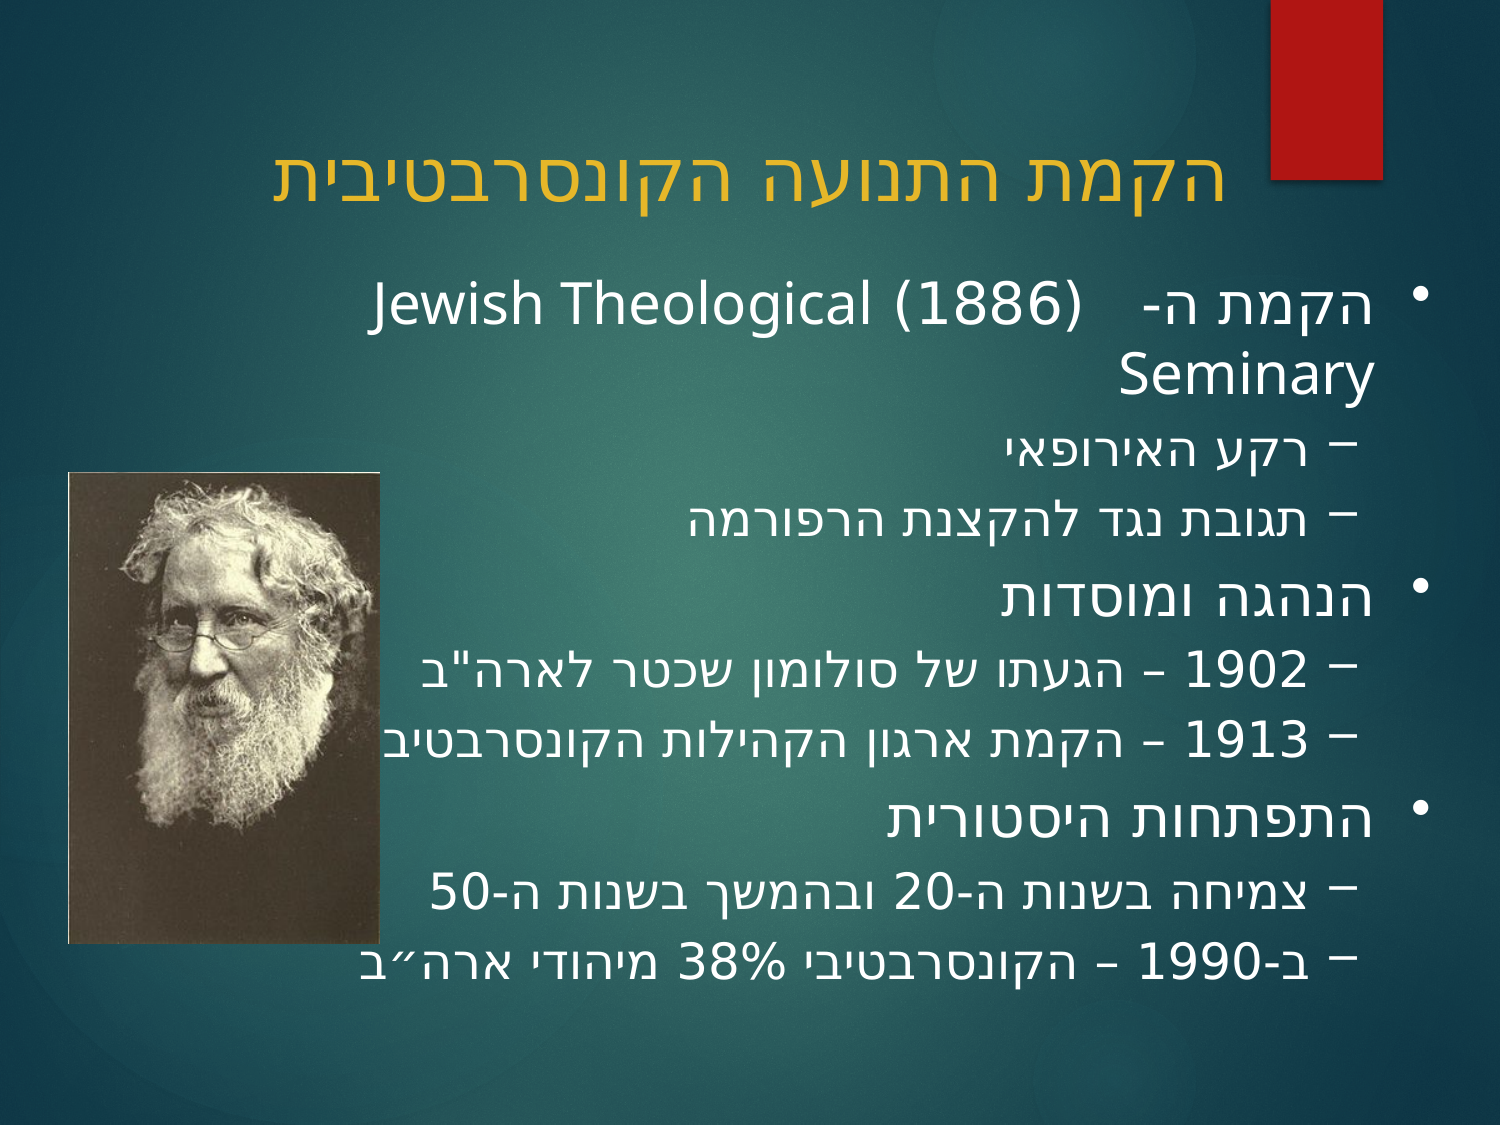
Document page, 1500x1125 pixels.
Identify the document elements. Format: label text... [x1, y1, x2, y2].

text_box הקמת ה- (1886) Jewish Theological Seminary רקע האירופאי תגובת נגד להקצנת הרפורמה הנהגה ומוסדות 1902 – הגעתו של סולומון שכטר לארה"ב 1913 – הקמת ארגון הקהילות הקונסרבטיביות התפתחות היסטורית צמיחה בשנות ה-20 ובהמשך בשנות ה-50 ב-1990 – הקונסרבטיבי 38% מיהודי ארה״ב [93, 258, 1447, 949]
text_box הקמת התנועה הקונסרבטיבית [88, 118, 1246, 349]
picture [68, 472, 380, 944]
